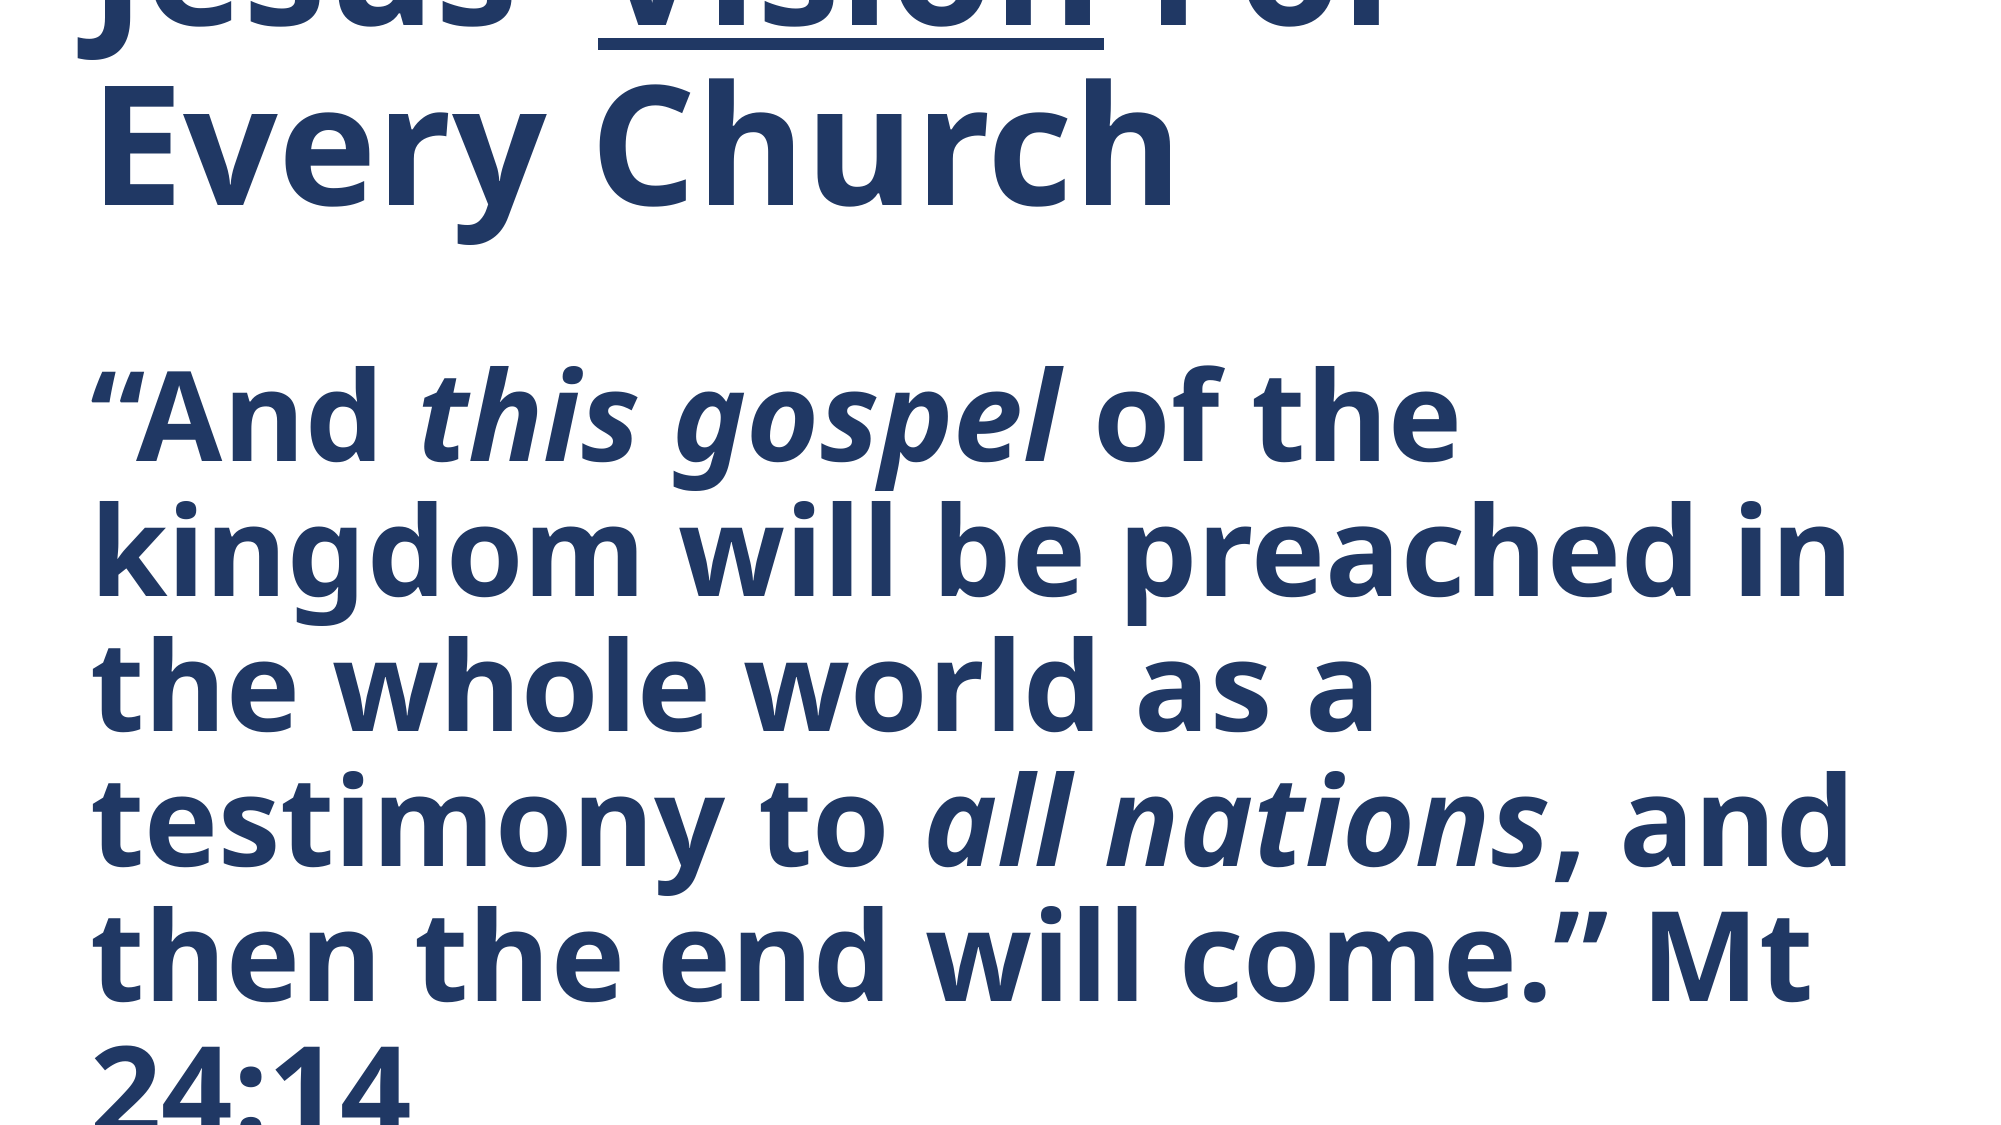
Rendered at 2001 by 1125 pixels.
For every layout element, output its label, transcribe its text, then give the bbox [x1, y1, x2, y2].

title Jesus’ Vision For Every Church “And this gospel of the kingdom will be preached in the whole world as a testimony to all nations, and then the end will come.” Mt 24:14 [75, 367, 1881, 678]
